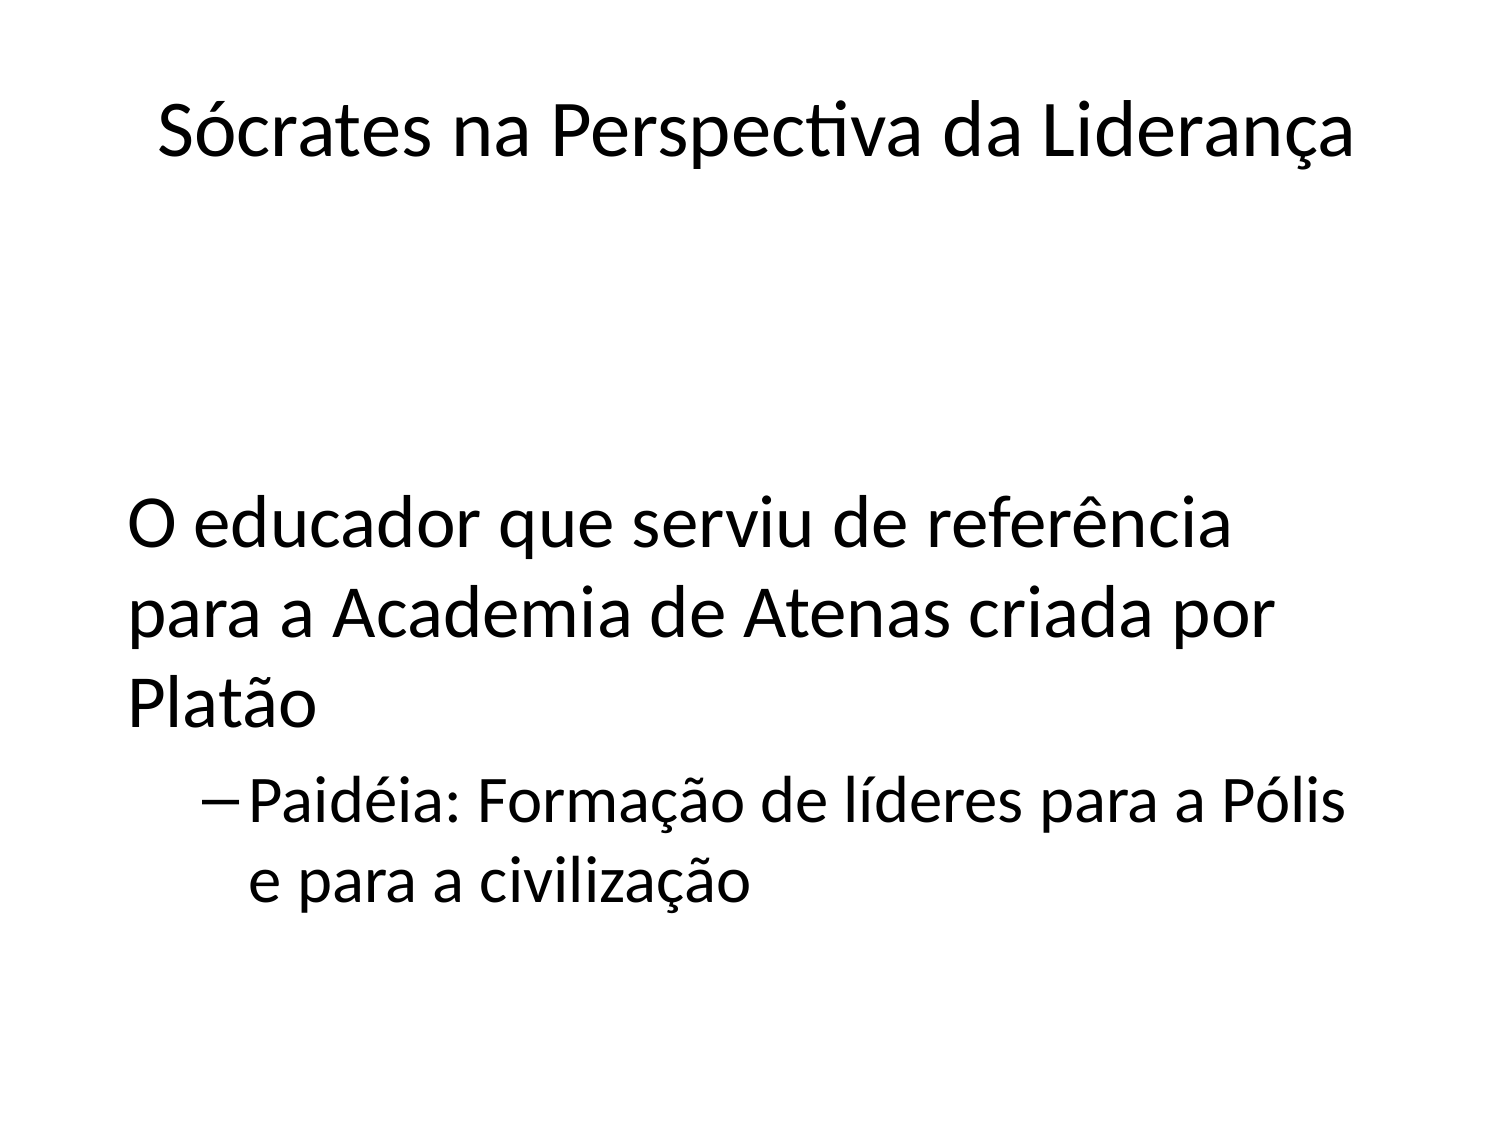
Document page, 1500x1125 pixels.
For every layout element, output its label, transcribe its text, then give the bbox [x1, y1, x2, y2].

list O educador que serviu de referência para a Academia de Atenas criada por Platão Paidéia: Formação de líderes para a Pólis e para a civilização [112, 255, 1402, 998]
title Sócrates na Perspectiva da Liderança [91, 30, 1442, 219]
